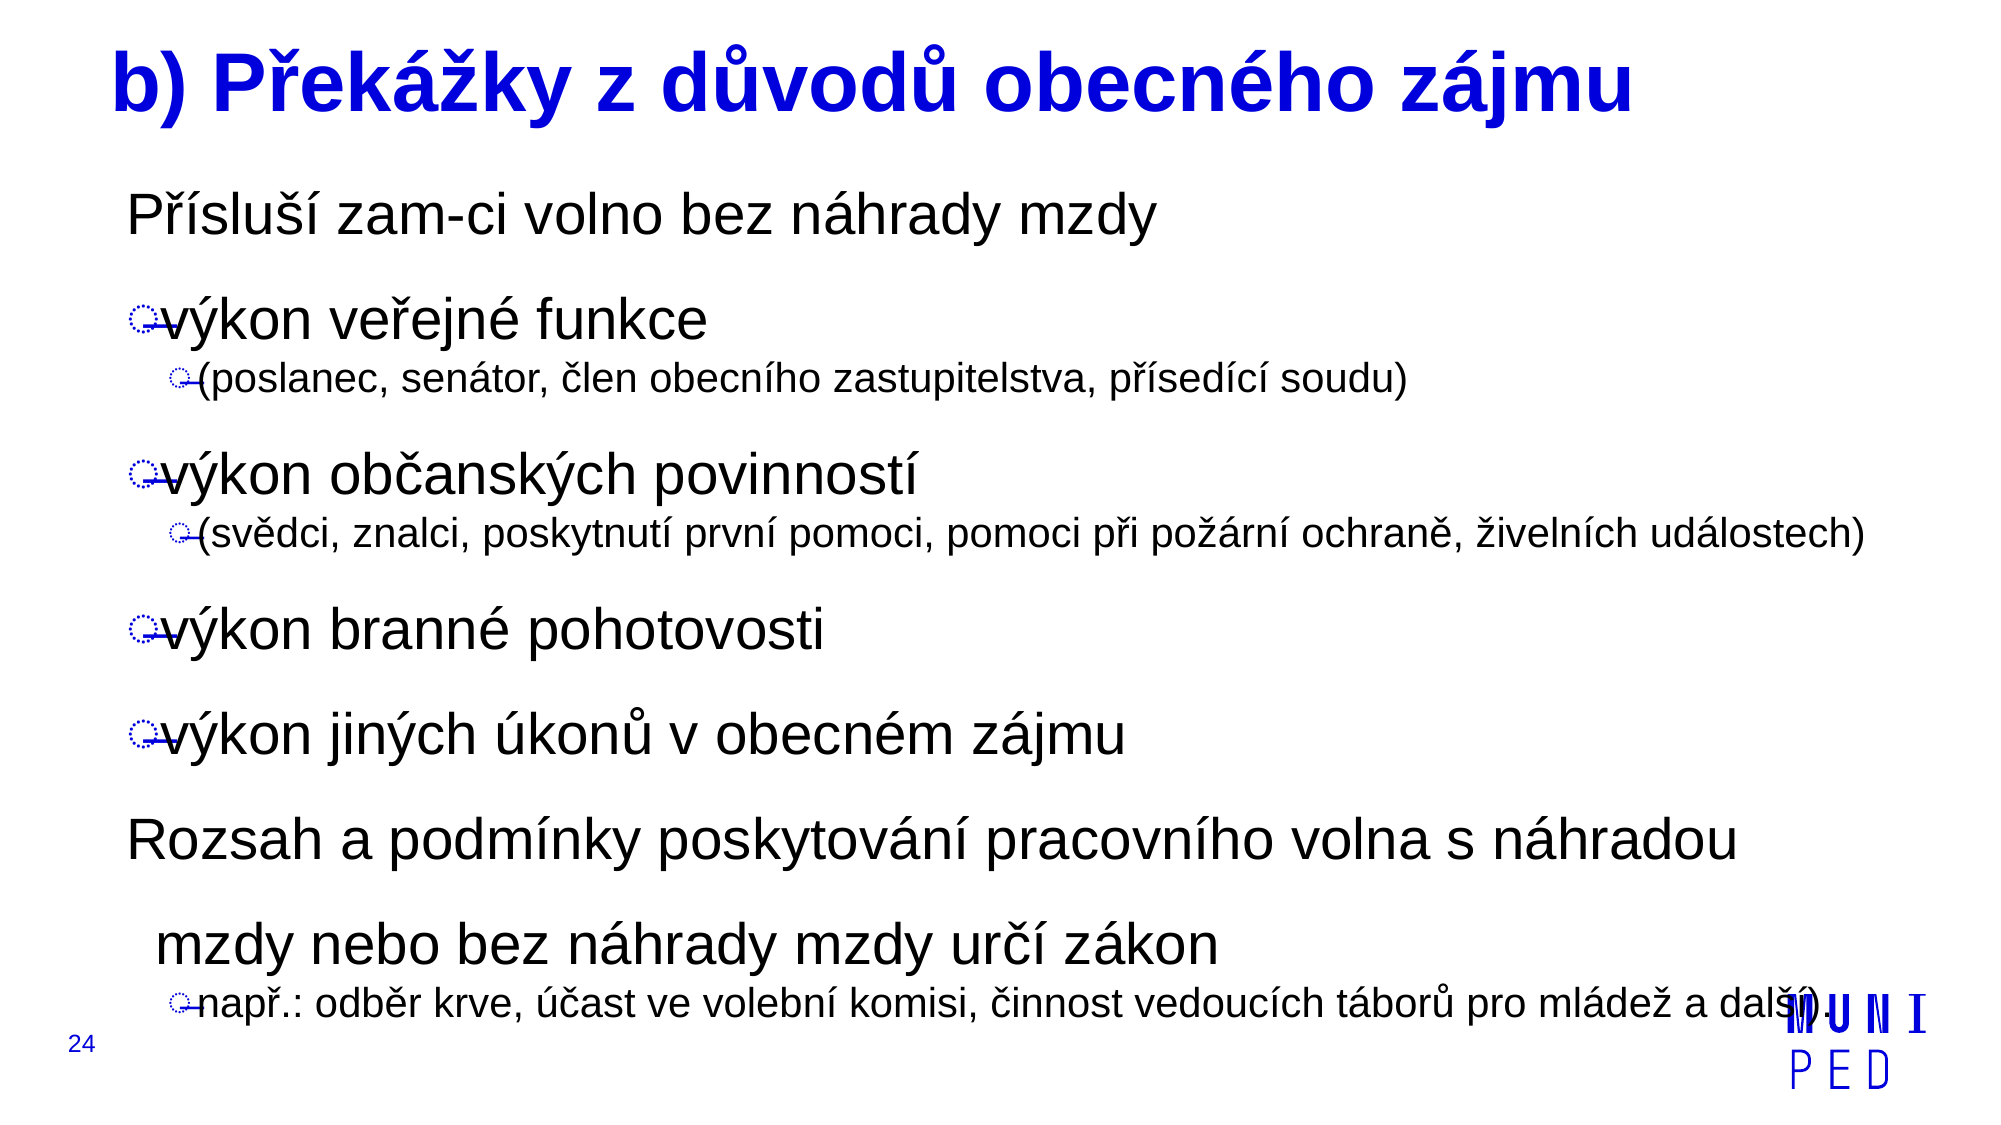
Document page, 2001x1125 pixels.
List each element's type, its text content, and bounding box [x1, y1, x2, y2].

list Přísluší zam-ci volno bez náhrady mzdy výkon veřejné funkce (poslanec, senátor, člen obecního zastupitelstva, přísedící soudu) výkon občanských povinností (svědci, znalci, poskytnutí první pomoci, pomoci při požární ochraně, živelních událostech) výkon branné pohotovosti výkon jiných úkonů v obecném zájmu Rozsah a podmínky poskytování pracovního volna s náhradou mzdy nebo bez náhrady mzdy určí zákon např.: odběr krve, účast ve volební komisi, činnost vedoucích táborů pro mládež a další). [114, 141, 1879, 821]
slide_number 24 [67, 1021, 110, 1063]
title b) Překážky z důvodů obecného zájmu [110, 45, 1875, 120]
